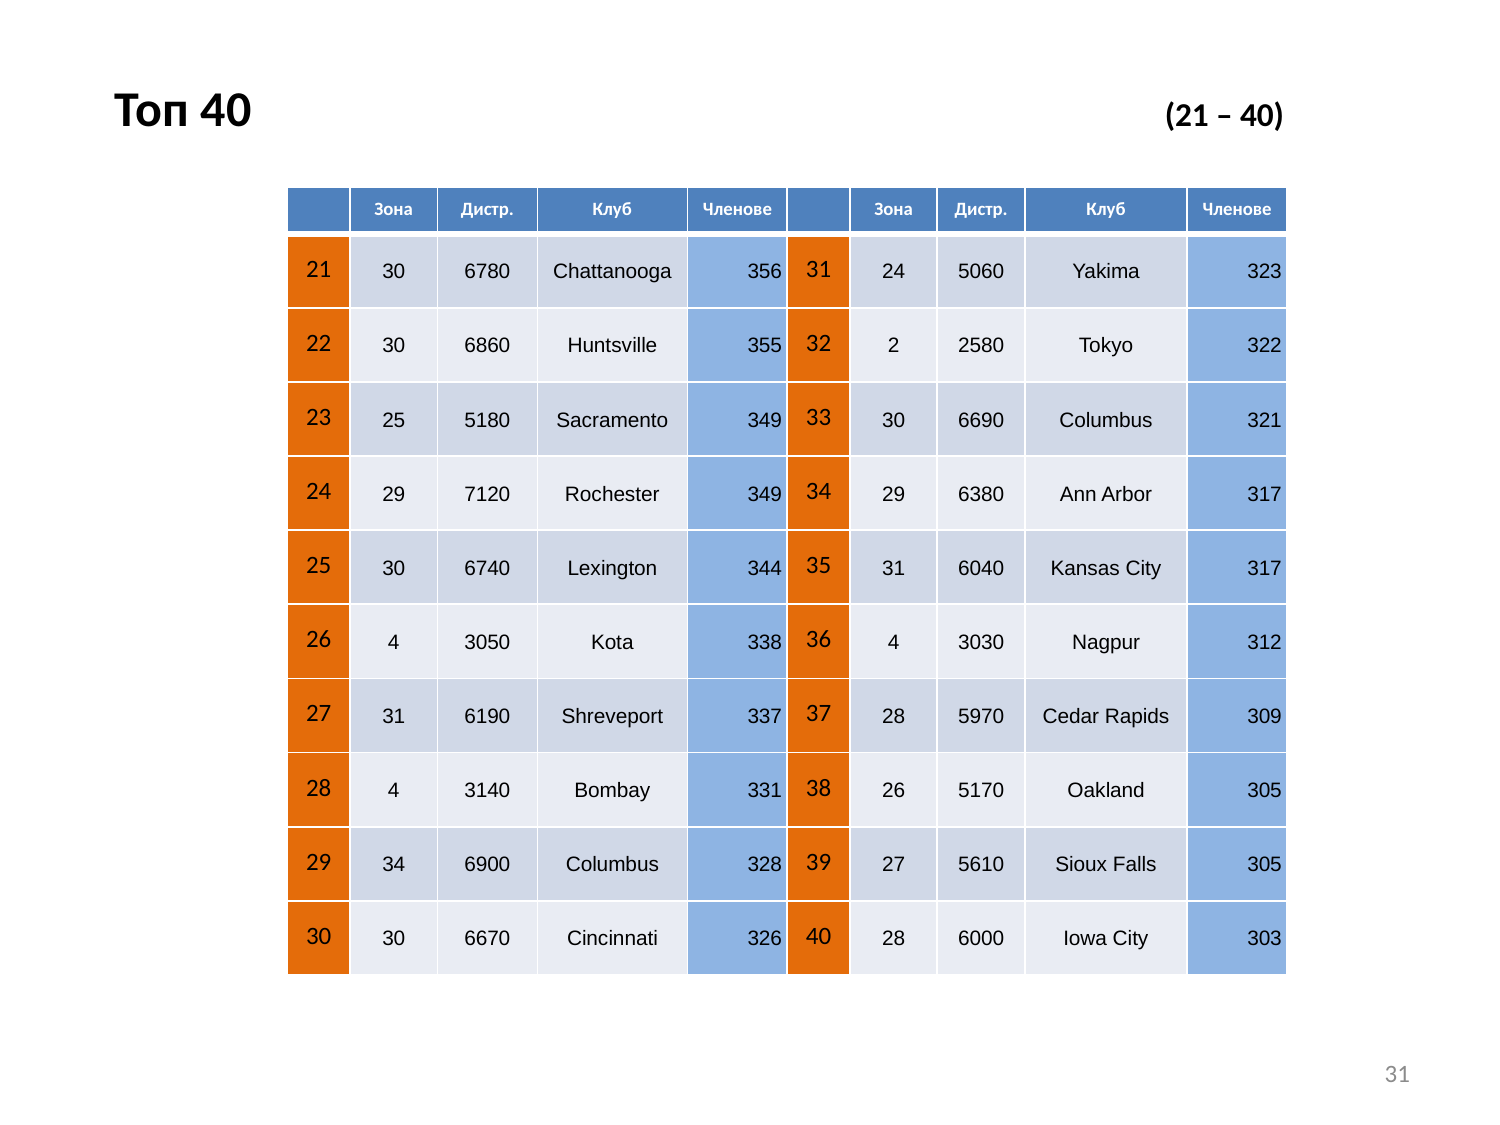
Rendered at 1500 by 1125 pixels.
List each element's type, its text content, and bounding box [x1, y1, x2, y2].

table_cell 24 [288, 457, 349, 529]
table_cell 30 [851, 383, 936, 455]
table_cell 29 [288, 828, 349, 900]
table_cell 323 [1188, 237, 1286, 307]
table_cell 28 [851, 902, 936, 974]
table_cell 6860 [438, 309, 537, 381]
table_cell 4 [351, 605, 437, 678]
table_cell 37 [788, 679, 849, 752]
table_cell Columbus [538, 828, 687, 900]
table_cell 28 [851, 679, 936, 752]
table_cell 22 [288, 309, 349, 381]
table_cell 29 [851, 457, 936, 529]
table_header Зона [851, 188, 936, 231]
table_cell 317 [1188, 531, 1286, 603]
table_cell 26 [851, 753, 936, 826]
table_cell 30 [351, 237, 437, 307]
table_cell 6380 [938, 457, 1024, 529]
table_cell 6040 [938, 531, 1024, 603]
table_cell 2 [851, 309, 936, 381]
table_header Клуб [538, 188, 687, 231]
table_cell 33 [788, 383, 849, 455]
table_cell Cedar Rapids [1026, 679, 1186, 752]
table_cell Chattanooga [538, 237, 687, 307]
table_cell 32 [788, 309, 849, 381]
table_cell 21 [288, 237, 349, 307]
table_cell 29 [351, 457, 437, 529]
table_cell 6670 [438, 902, 537, 974]
table_cell Sioux Falls [1026, 828, 1186, 900]
table_cell Cincinnati [538, 902, 687, 974]
table_cell Sacramento [538, 383, 687, 455]
table_cell Shreveport [538, 679, 687, 752]
table_cell Tokyo [1026, 309, 1186, 381]
table_cell 36 [788, 605, 849, 678]
table_cell 24 [851, 237, 936, 307]
table_header [788, 188, 849, 231]
table_cell 40 [788, 902, 849, 974]
table_header Дистр. [438, 188, 537, 231]
table_cell 5970 [938, 679, 1024, 752]
table_cell 349 [688, 383, 786, 455]
table_cell 5060 [938, 237, 1024, 307]
table_cell 2580 [938, 309, 1024, 381]
table_cell 305 [1188, 828, 1286, 900]
table_cell 31 [851, 531, 936, 603]
table_cell 26 [288, 605, 349, 678]
table_cell 25 [288, 531, 349, 603]
table_cell Huntsville [538, 309, 687, 381]
table_cell 321 [1188, 383, 1286, 455]
table_cell 326 [688, 902, 786, 974]
table_cell 23 [288, 383, 349, 455]
table_cell 338 [688, 605, 786, 678]
table_cell 25 [351, 383, 437, 455]
table_cell 28 [288, 753, 349, 826]
table_cell 39 [788, 828, 849, 900]
table_cell 34 [351, 828, 437, 900]
table_header Членове [1188, 188, 1286, 231]
table_cell 35 [788, 531, 849, 603]
table_cell Rochester [538, 457, 687, 529]
table_cell 331 [688, 753, 786, 826]
table_cell Nagpur [1026, 605, 1186, 678]
table_cell 337 [688, 679, 786, 752]
table_cell 317 [1188, 457, 1286, 529]
table_cell 6690 [938, 383, 1024, 455]
table_cell 344 [688, 531, 786, 603]
table_cell 27 [851, 828, 936, 900]
table_cell 3140 [438, 753, 537, 826]
table_cell Columbus [1026, 383, 1186, 455]
table_header [288, 188, 349, 231]
table_cell 305 [1188, 753, 1286, 826]
slide_number 31 [1074, 1042, 1425, 1103]
table_cell Iowa City [1026, 902, 1186, 974]
table_cell 5610 [938, 828, 1024, 900]
table_header Клуб [1026, 188, 1186, 231]
table_cell 7120 [438, 457, 537, 529]
table_cell 309 [1188, 679, 1286, 752]
table_cell 6190 [438, 679, 537, 752]
table_cell 349 [688, 457, 786, 529]
table_cell 356 [688, 237, 786, 307]
table_cell Kansas City [1026, 531, 1186, 603]
title Топ 40 (21 – 40) [99, 50, 1438, 163]
table_cell 5170 [938, 753, 1024, 826]
table_header Зона [351, 188, 437, 231]
table_header Дистр. [938, 188, 1024, 231]
table_cell Yakima [1026, 237, 1186, 307]
table_cell 312 [1188, 605, 1286, 678]
table_cell 31 [788, 237, 849, 307]
table_cell 6780 [438, 237, 537, 307]
table_cell 322 [1188, 309, 1286, 381]
table_cell 34 [788, 457, 849, 529]
table_header Членове [688, 188, 786, 231]
table_cell 3050 [438, 605, 537, 678]
table_cell Ann Arbor [1026, 457, 1186, 529]
table_cell 6740 [438, 531, 537, 603]
table_cell 3030 [938, 605, 1024, 678]
table_cell 328 [688, 828, 786, 900]
table_cell 27 [288, 679, 349, 752]
table_cell Kota [538, 605, 687, 678]
table_cell 30 [351, 902, 437, 974]
table_cell 30 [288, 902, 349, 974]
table_cell 4 [851, 605, 936, 678]
table_cell Lexington [538, 531, 687, 603]
table_cell 30 [351, 531, 437, 603]
table_cell 38 [788, 753, 849, 826]
table_cell 31 [351, 679, 437, 752]
table_cell Oakland [1026, 753, 1186, 826]
table_cell 355 [688, 309, 786, 381]
table_cell Bombay [538, 753, 687, 826]
table_cell 5180 [438, 383, 537, 455]
table_cell 6900 [438, 828, 537, 900]
table_cell 30 [351, 309, 437, 381]
table_cell 6000 [938, 902, 1024, 974]
table_cell 303 [1188, 902, 1286, 974]
table_cell 4 [351, 753, 437, 826]
